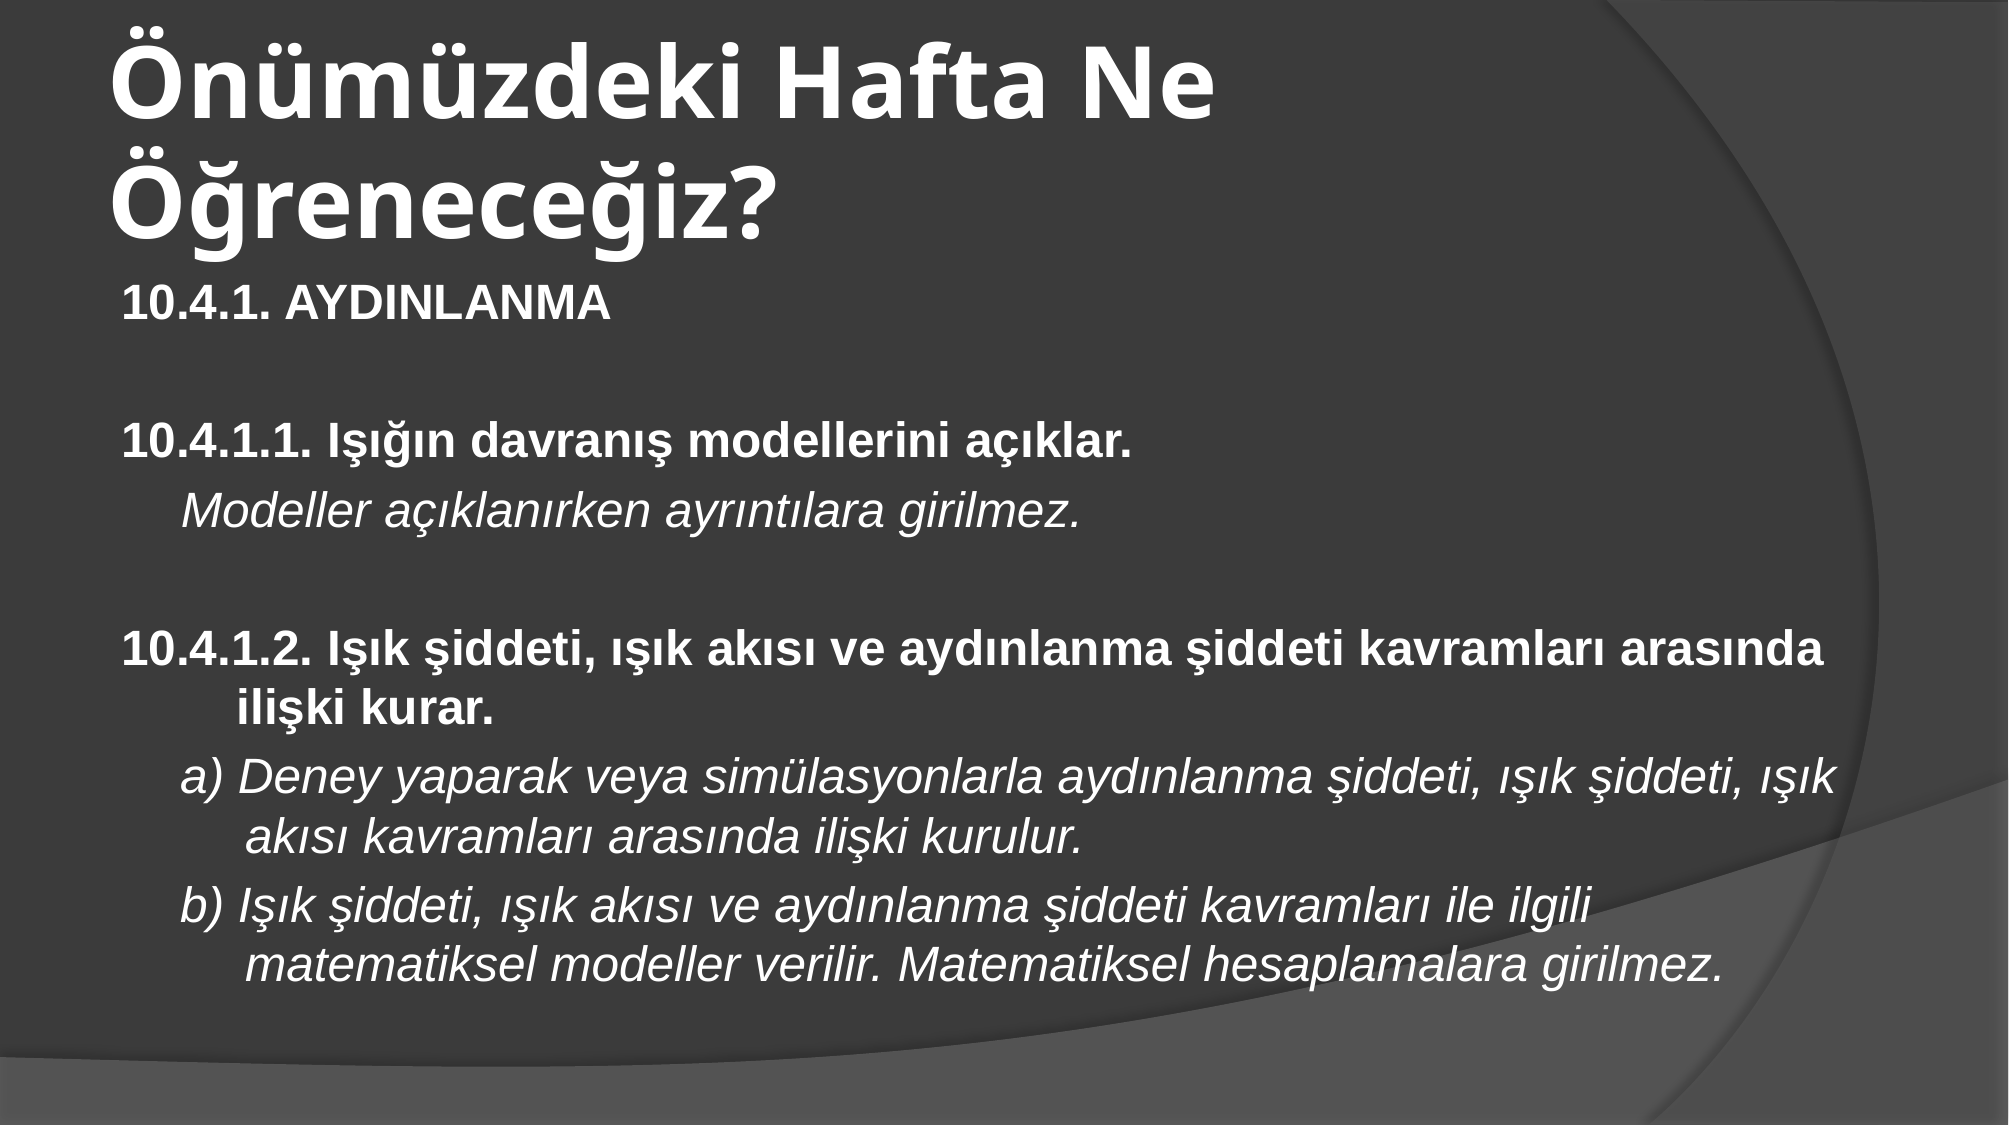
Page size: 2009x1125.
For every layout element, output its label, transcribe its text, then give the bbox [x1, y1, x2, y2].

title Önümüzdeki Hafta Ne Öğreneceğiz? [100, 45, 1741, 233]
list 10.4.1. AYDINLANMA 10.4.1.1. Işığın davranış modellerini açıklar. Modeller açıklanırken ayrıntılara girilmez. 10.4.1.2. Işık şiddeti, ışık akısı ve aydınlanma şiddeti kavramları arasında ilişki kurar. a) Deney yaparak veya simülasyonlarla aydınlanma şiddeti, ışık şiddeti, ışık akısı kavramları arasında ilişki kurulur. b) Işık şiddeti, ışık akısı ve aydınlanma şiddeti kavramları ile ilgili matematiksel modeller verilir. Matematiksel hesaplamalara girilmez. [100, 262, 1855, 1005]
